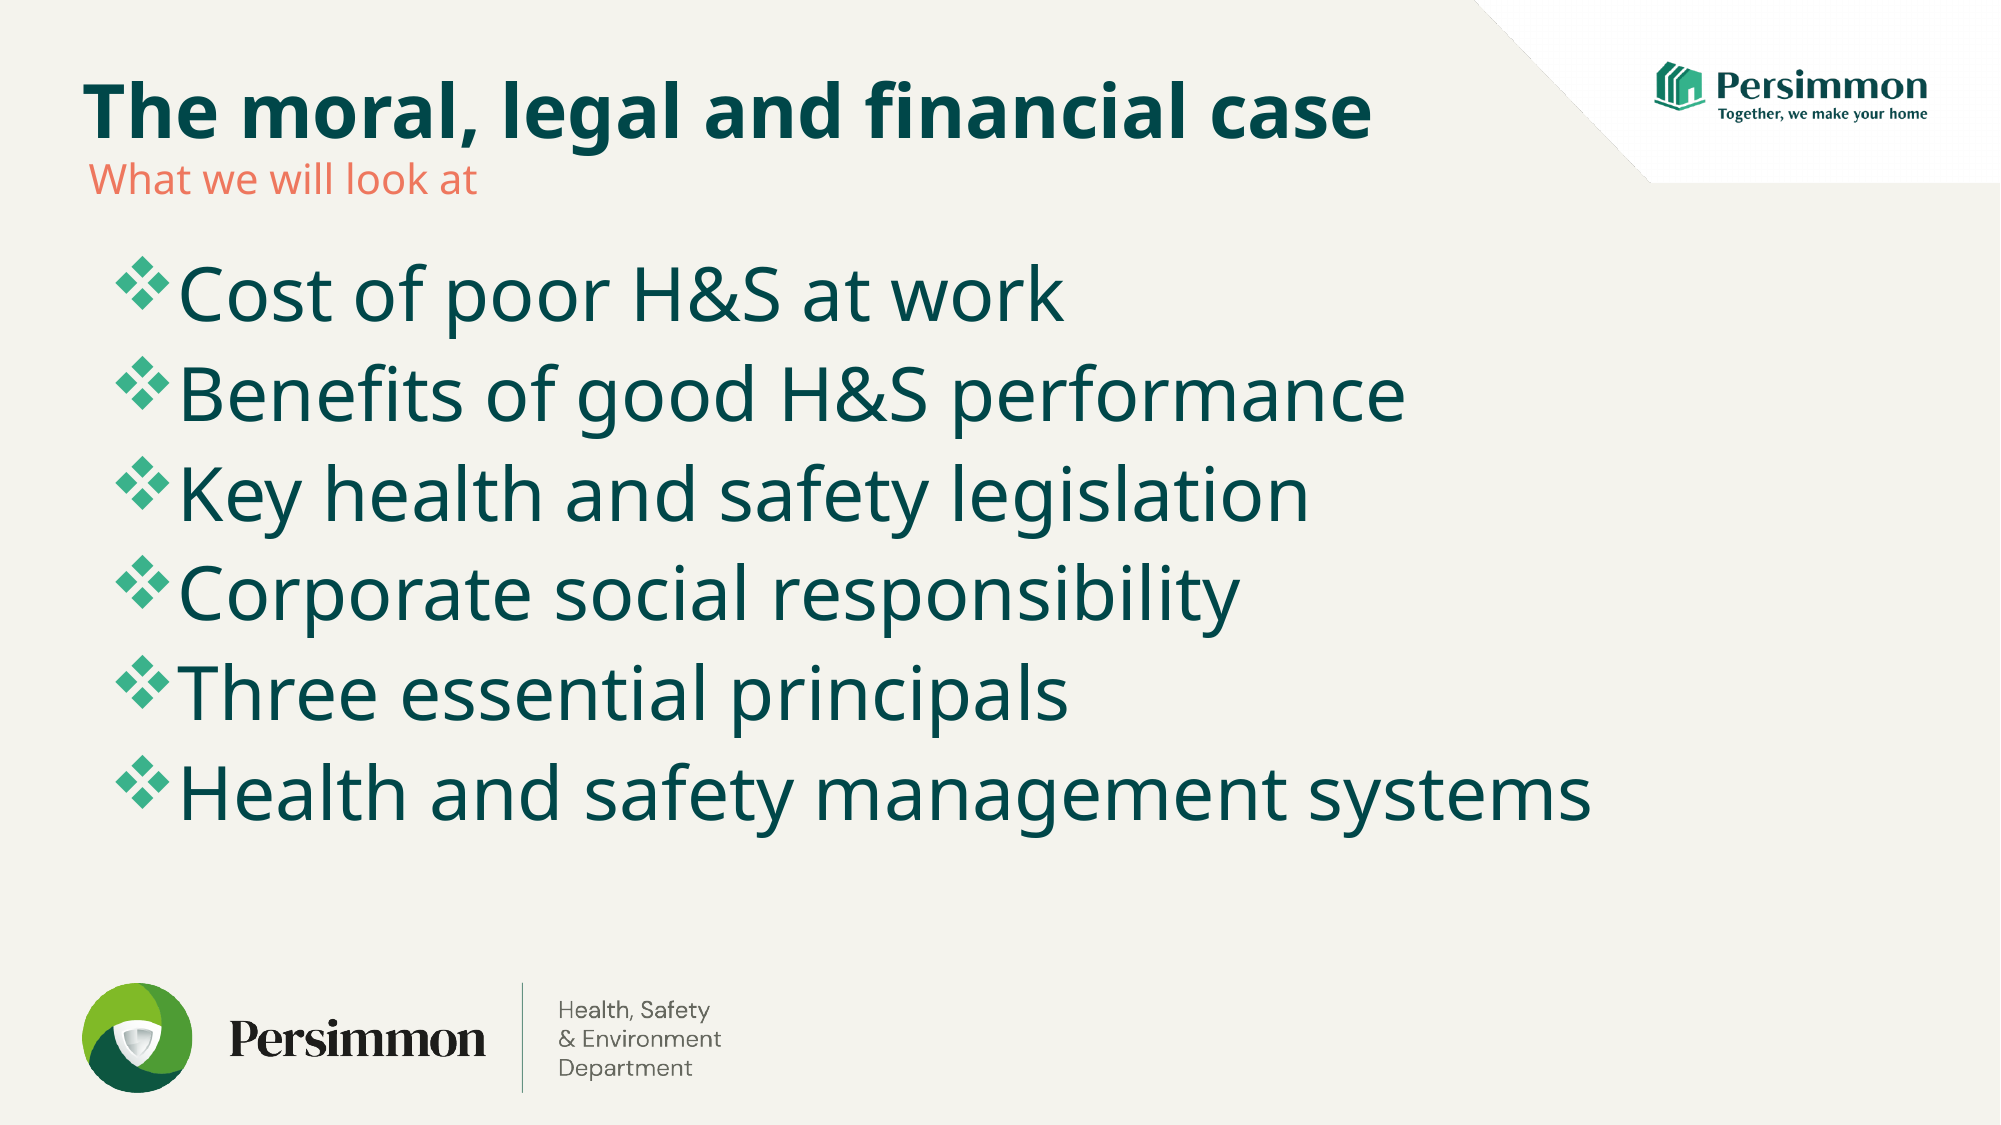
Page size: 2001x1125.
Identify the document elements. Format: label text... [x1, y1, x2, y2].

list Cost of poor H&S at work Benefits of good H&S performance Key health and safety legislation Corporate social responsibility Three essential principals Health and safety management systems [103, 249, 1630, 1005]
title The moral, legal and financial case [82, 81, 1567, 151]
list What we will look at [82, 151, 1567, 217]
picture [1473, 0, 2001, 183]
picture [82, 982, 721, 1094]
